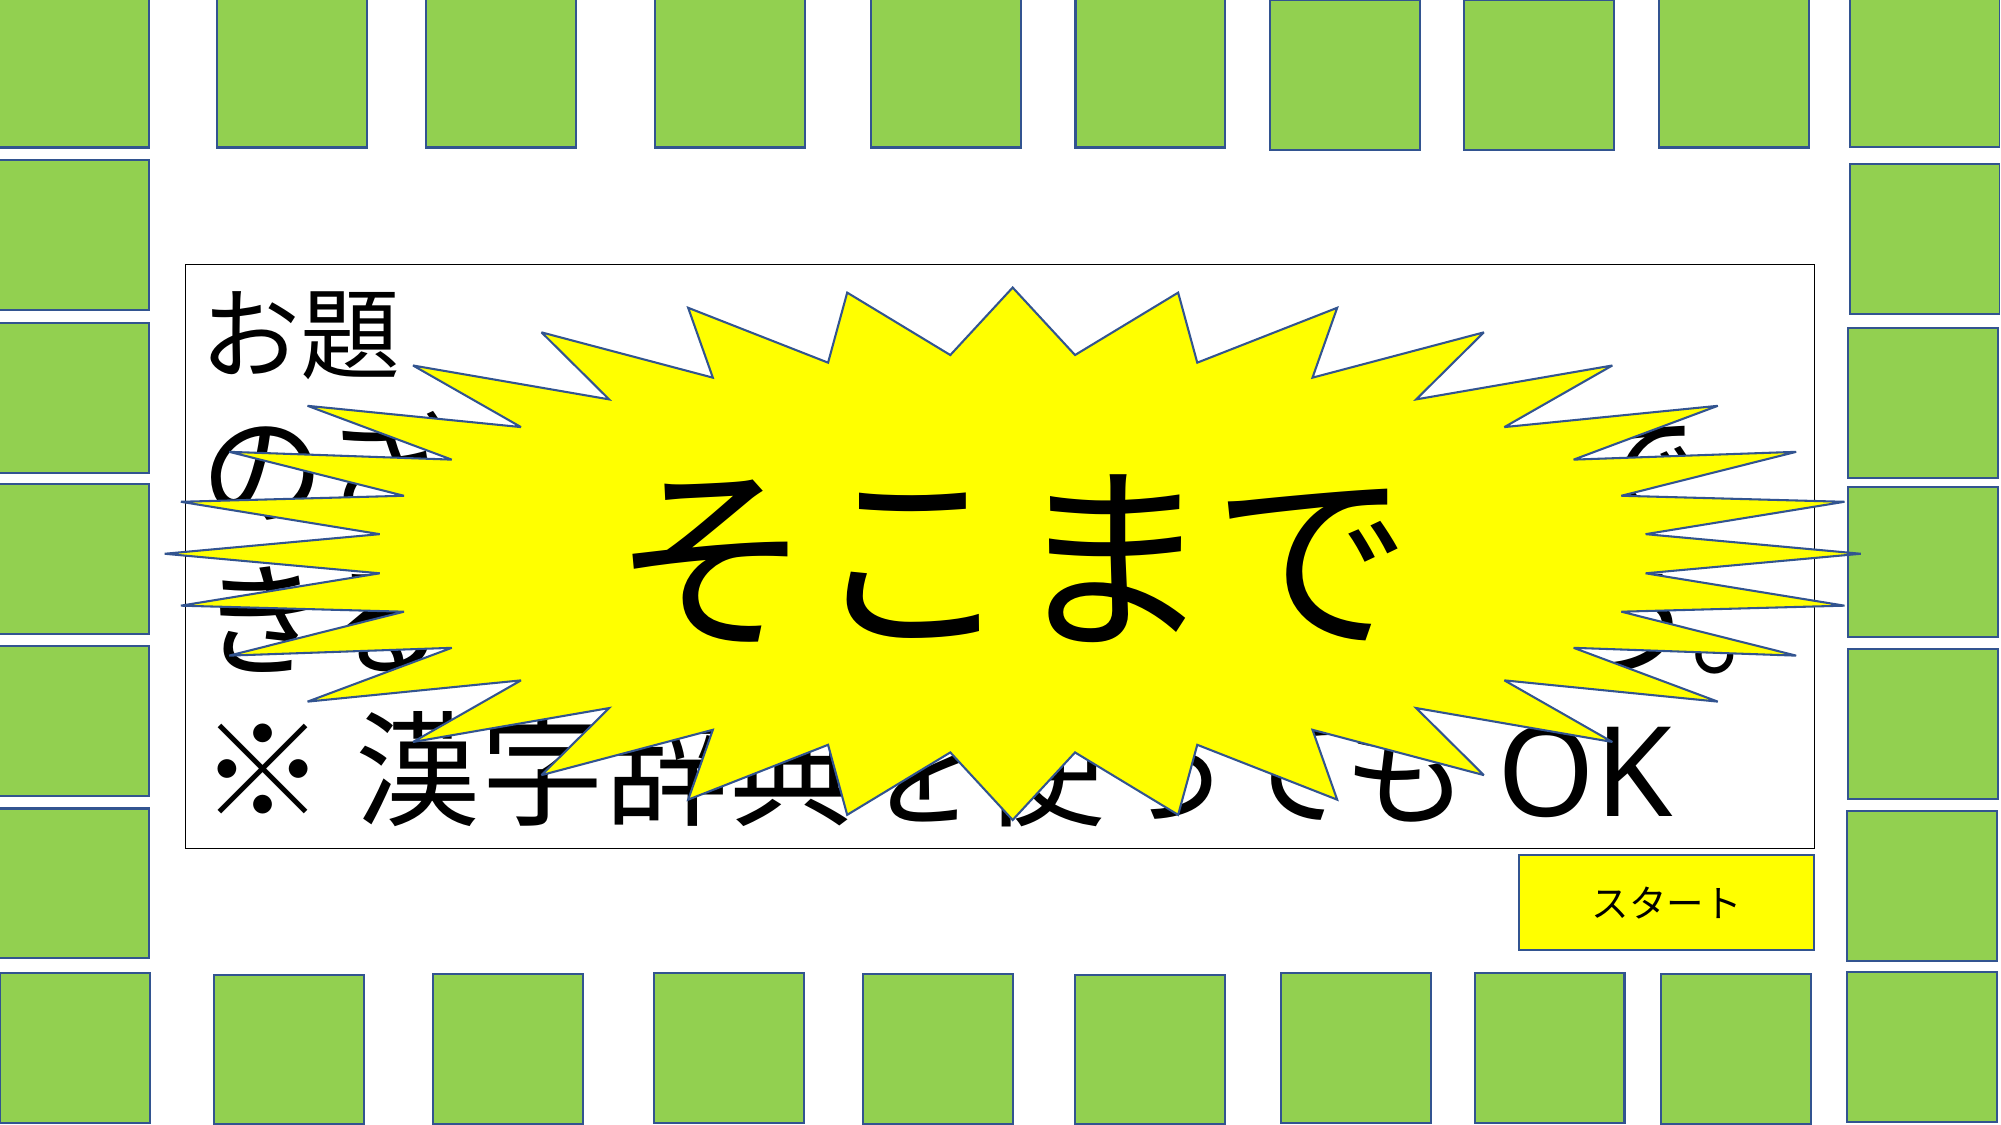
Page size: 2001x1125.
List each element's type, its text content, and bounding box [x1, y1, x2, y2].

text_box [0, 483, 150, 635]
text_box [1847, 648, 1999, 800]
text_box [1269, 0, 1421, 151]
text_box [1660, 973, 1812, 1125]
text_box [425, 0, 577, 149]
text_box [1849, 0, 2000, 148]
text_box お題 のぎへん（禾）の漢字をできるだけ多く書きましょう。 ※漢字辞典を使ってもOK [185, 607, 1815, 849]
text_box [0, 0, 150, 149]
text_box お題 のぎへん（禾）の漢字をできるだけ多く書きましょう。 ※漢字辞典を使ってもOK [185, 504, 366, 550]
text_box お題 のぎへん（禾）の漢字をできるだけ多く書きましょう。 ※漢字辞典を使ってもOK [185, 264, 1815, 500]
text_box [1463, 0, 1615, 151]
text_box [1846, 810, 1998, 962]
text_box [0, 645, 150, 797]
text_box [1074, 0, 1226, 149]
text_box [1280, 972, 1432, 1124]
text_box [1849, 163, 2000, 315]
text_box [1847, 486, 1999, 638]
text_box [0, 159, 150, 311]
text_box お題 のぎへん（禾）の漢字をできるだけ多く書きましょう。 ※漢字辞典を使ってもOK [185, 557, 364, 603]
text_box そこまで [164, 286, 1861, 822]
text_box [213, 974, 365, 1125]
text_box [653, 972, 805, 1124]
text_box [0, 322, 150, 474]
text_box [862, 973, 1014, 1125]
text_box [654, 0, 806, 149]
text_box [1846, 971, 1998, 1123]
text_box [1474, 972, 1626, 1124]
text_box スタート [1518, 854, 1815, 951]
text_box [1658, 0, 1810, 149]
text_box お題 のぎへん（禾）の漢字をできるだけ多く書きましょう。 ※漢字辞典を使ってもOK [1661, 560, 1815, 599]
text_box [1074, 974, 1226, 1125]
text_box [0, 807, 150, 959]
text_box お題 のぎへん（禾）の漢字をできるだけ多く書きましょう。 ※漢字辞典を使ってもOK [1660, 508, 1815, 548]
text_box [0, 972, 151, 1124]
text_box [432, 973, 584, 1125]
text_box [216, 0, 368, 149]
text_box [870, 0, 1022, 149]
text_box [1847, 327, 1999, 479]
